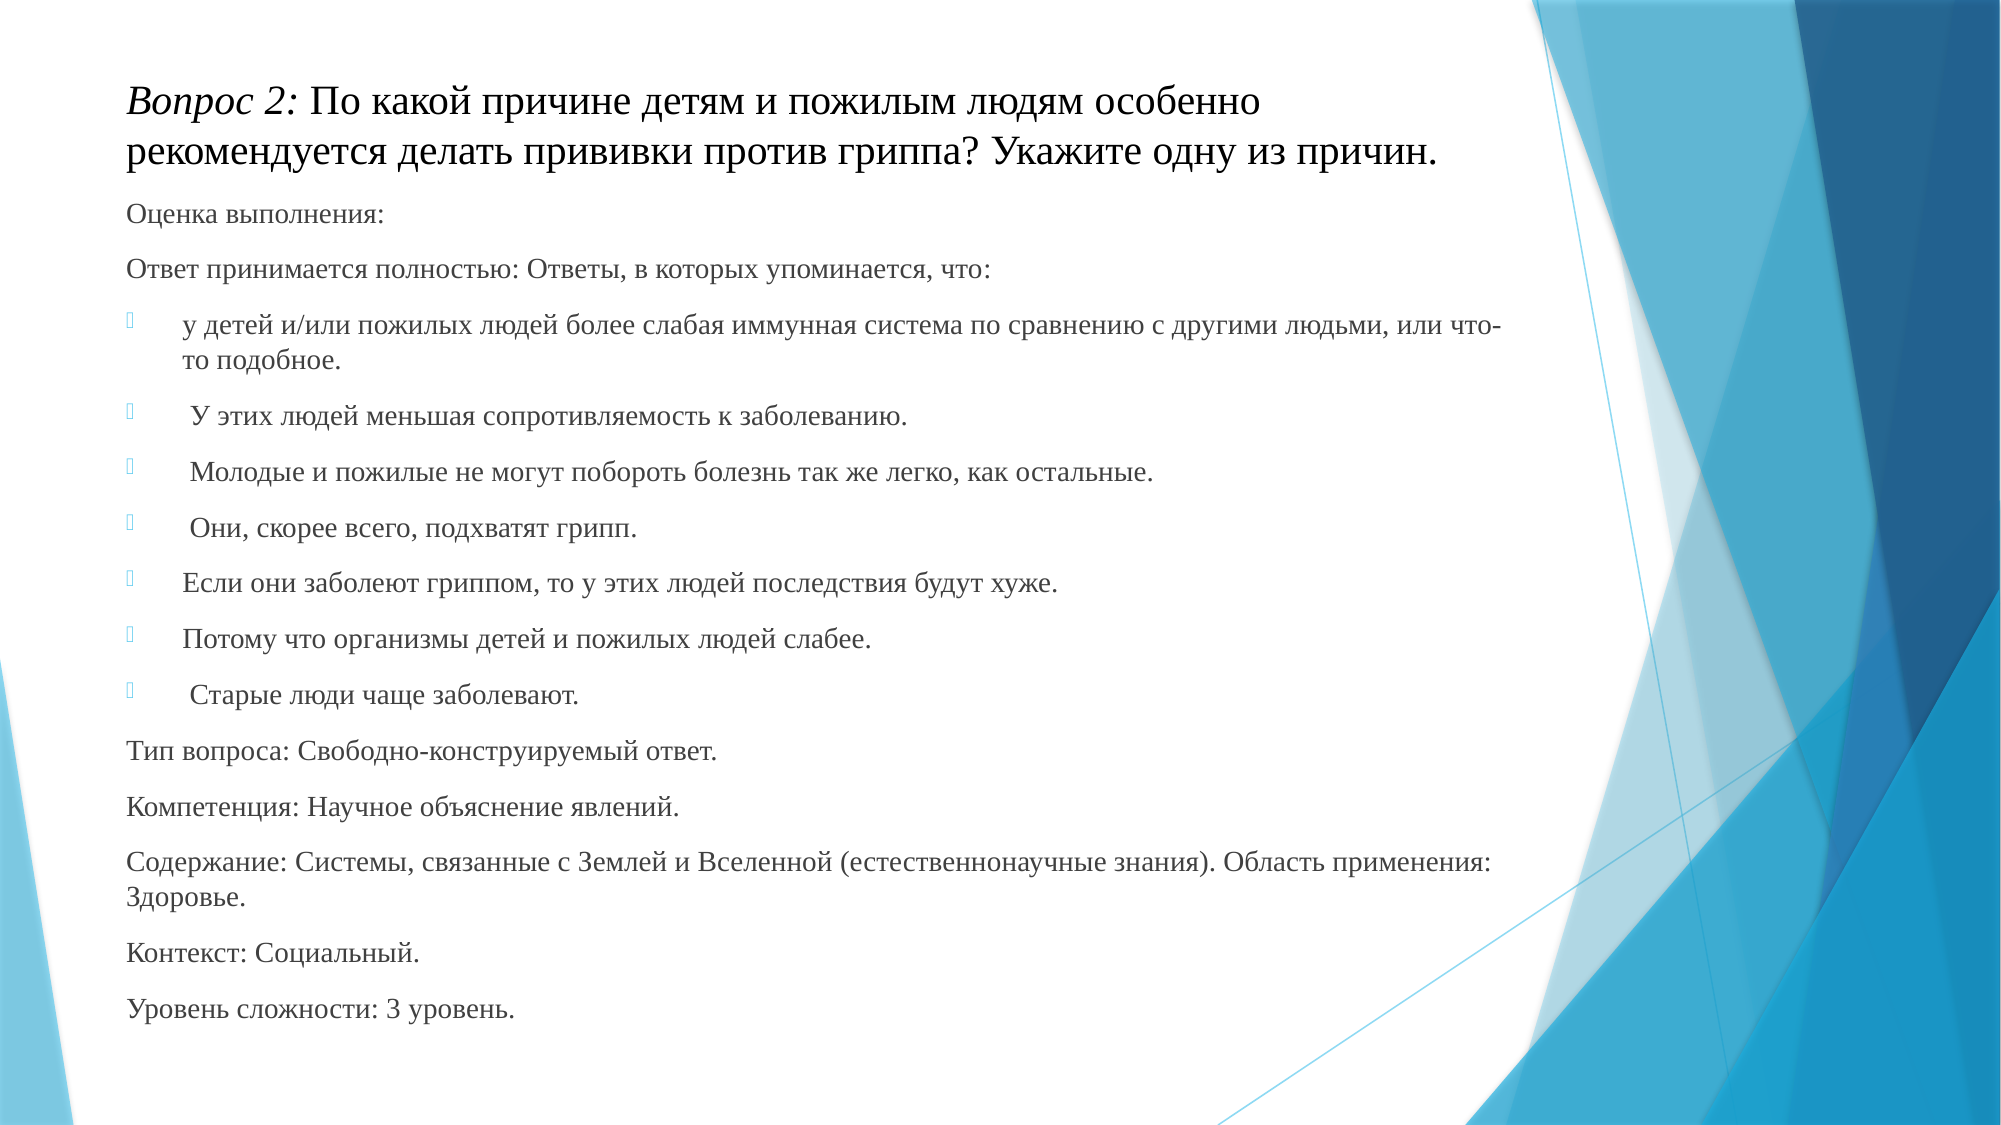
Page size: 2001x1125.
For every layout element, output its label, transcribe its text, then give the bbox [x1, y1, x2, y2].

title Вопрос 2: По какой причине детям и пожилым людям особенно рекомендуется делать прививки против гриппа? Укажите одну из причин. [111, 65, 1522, 186]
list Оценка выполнения: Ответ принимается полностью: Ответы, в которых упоминается, что: у детей и/или пожилых людей более слабая иммунная система по сравнению с другими людьми, или что-то подобное. У этих людей меньшая сопротивляемость к заболеванию. Молодые и пожилые не могут побороть болезнь так же легко, как остальные. Они, скорее всего, подхватят грипп. Если они заболеют гриппом, то у этих людей последствия будут хуже. Потому что организмы детей и пожилых людей слабее. Старые люди чаще заболевают. Тип вопроса: Свободно-конструируемый ответ. Компетенция: Научное объяснение явлений. Содержание: Системы, связанные с Землей и Вселенной (естественнонаучные знания). Область применения: Здоровье. Контекст: Социальный. Уровень сложности: 3 уровень. [111, 186, 1522, 1060]
